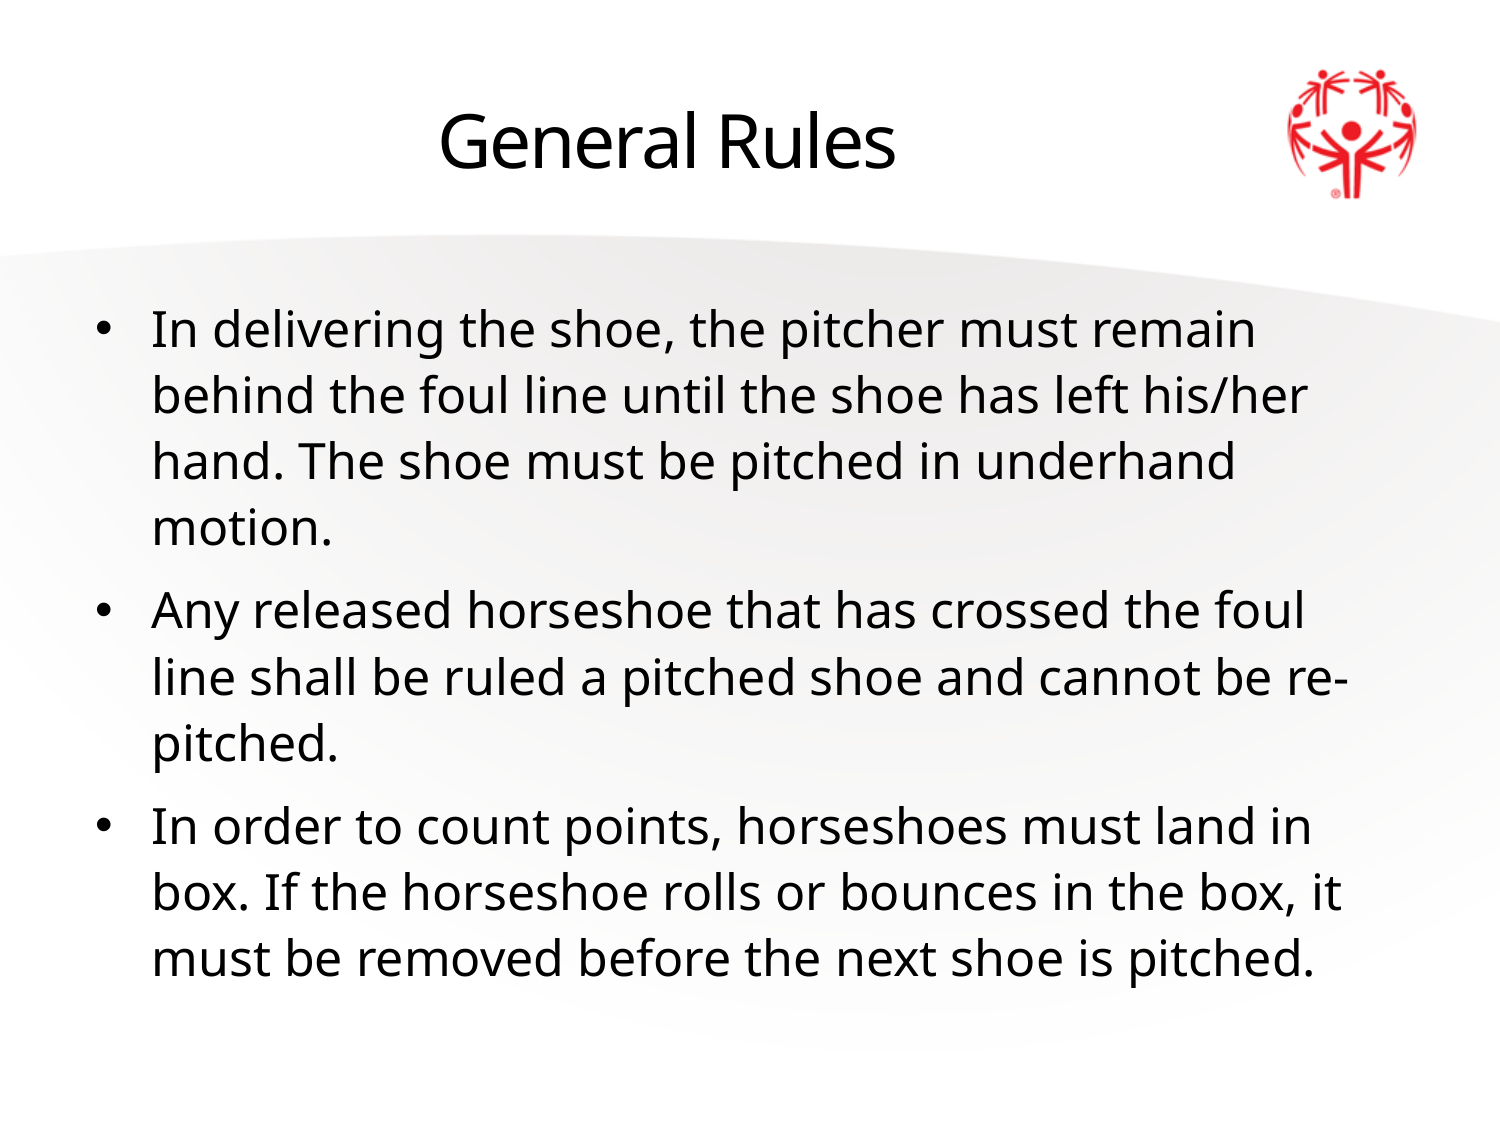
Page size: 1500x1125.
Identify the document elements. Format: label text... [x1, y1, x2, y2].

title General Rules [89, 60, 1247, 232]
list In delivering the shoe, the pitcher must remain behind the foul line until the shoe has left his/her hand. The shoe must be pitched in underhand motion. Any released horseshoe that has crossed the foul line shall be ruled a pitched shoe and cannot be re-pitched. In order to count points, horseshoes must land in box. If the horseshoe rolls or bounces in the box, it must be removed before the next shoe is pitched. [89, 285, 1388, 1018]
picture [0, 0, 1500, 1125]
